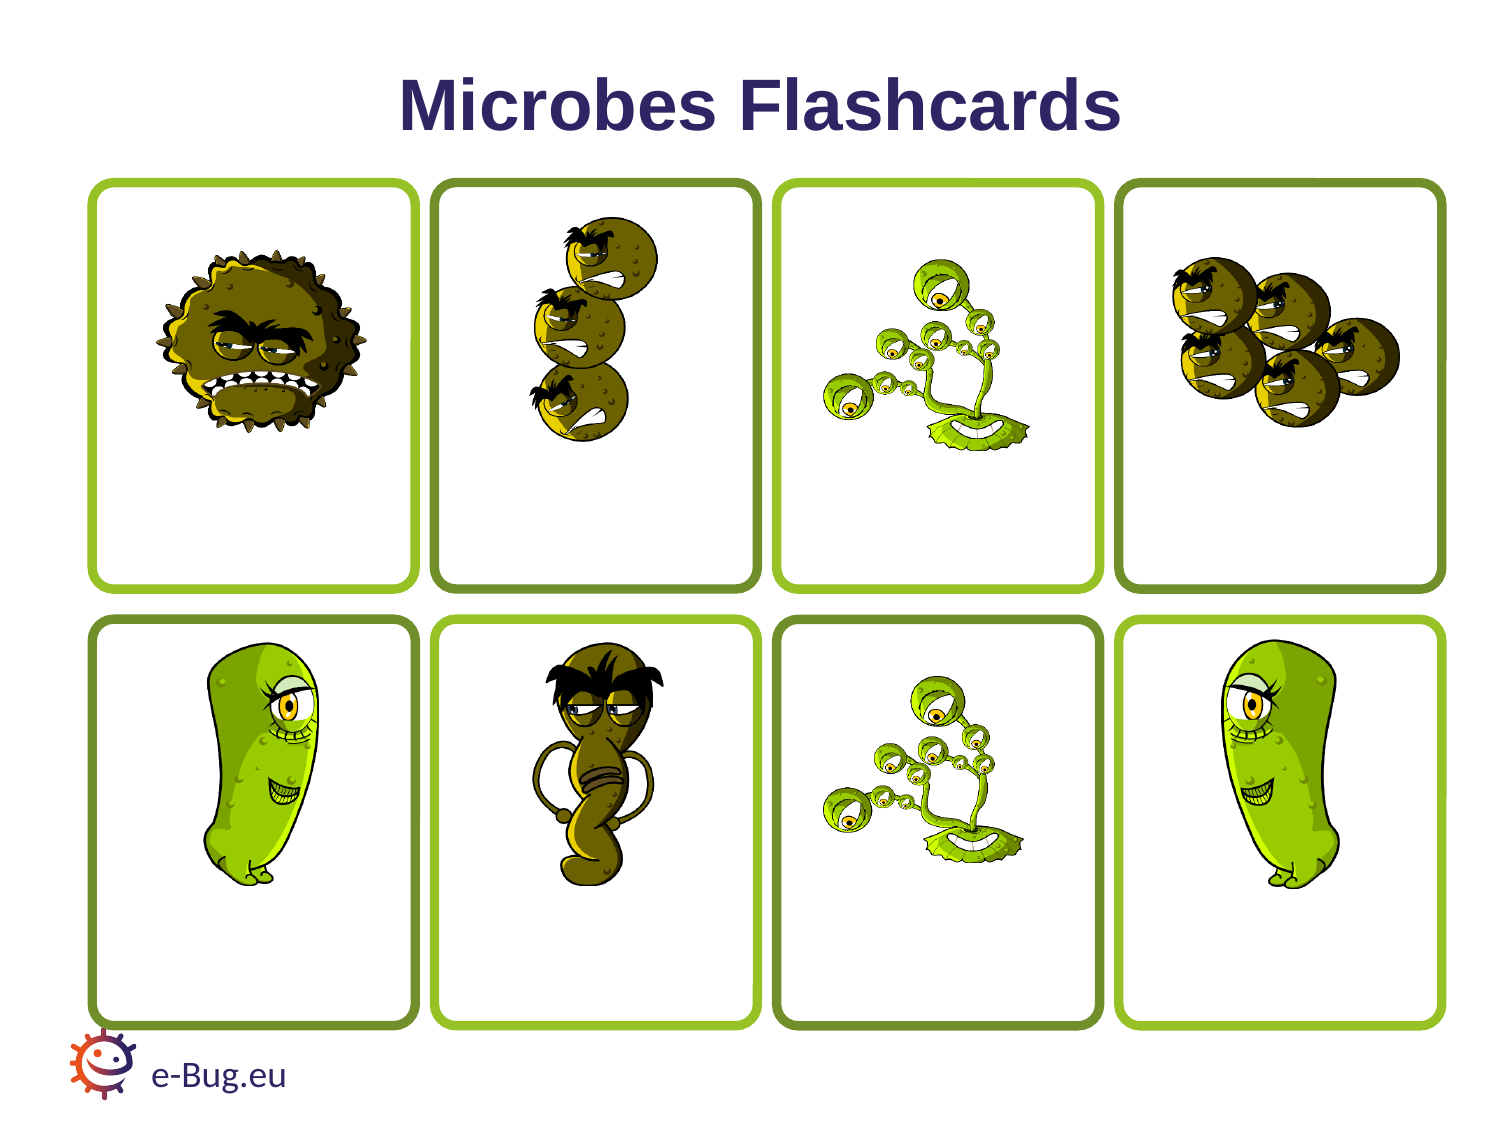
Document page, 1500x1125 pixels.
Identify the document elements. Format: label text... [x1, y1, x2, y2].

footer e-Bug.eu [136, 1042, 643, 1103]
picture [485, 215, 767, 478]
text_box [92, 182, 416, 590]
picture [69, 1027, 137, 1103]
picture [203, 642, 319, 886]
text_box [776, 182, 1100, 590]
text_box [776, 619, 1100, 1026]
text_box [92, 619, 416, 1026]
title Microbes Flashcards [114, 36, 1408, 178]
picture [532, 642, 669, 886]
picture [813, 248, 1071, 451]
text_box [434, 619, 758, 1026]
picture [1162, 247, 1400, 435]
picture [1221, 639, 1340, 889]
text_box [434, 182, 758, 590]
text_box [1118, 619, 1442, 1026]
text_box [1118, 182, 1442, 590]
picture [155, 249, 367, 433]
picture [813, 665, 1064, 863]
